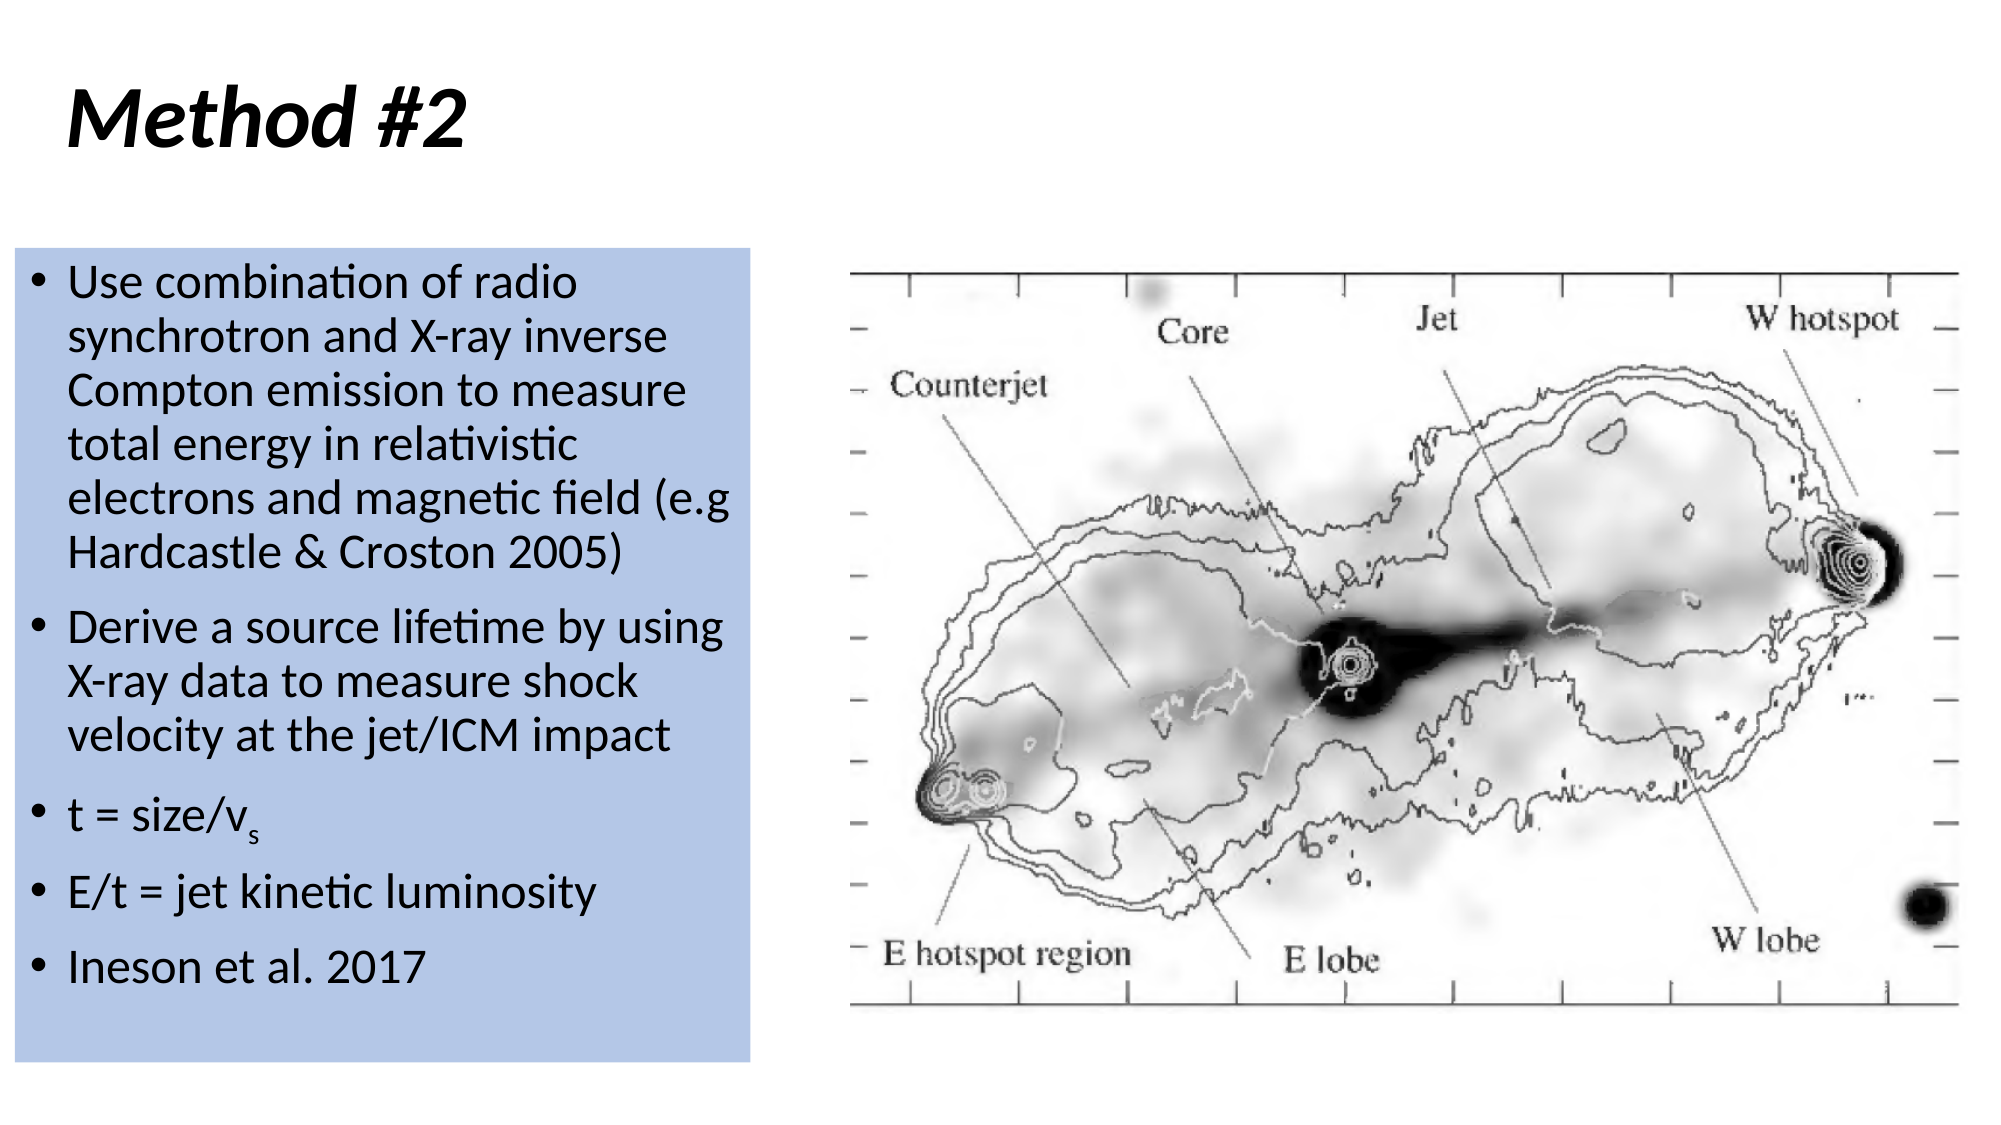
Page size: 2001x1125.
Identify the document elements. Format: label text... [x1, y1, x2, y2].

list Use combination of radio synchrotron and X-ray inverse Compton emission to measure total energy in relativistic electrons and magnetic field (e.g Hardcastle & Croston 2005) Derive a source lifetime by using X-ray data to measure shock velocity at the jet/ICM impact t = size/vs E/t = jet kinetic luminosity Ineson et al. 2017 [14, 247, 751, 1063]
title Method #2 [14, 62, 1962, 175]
picture [849, 261, 1968, 1014]
